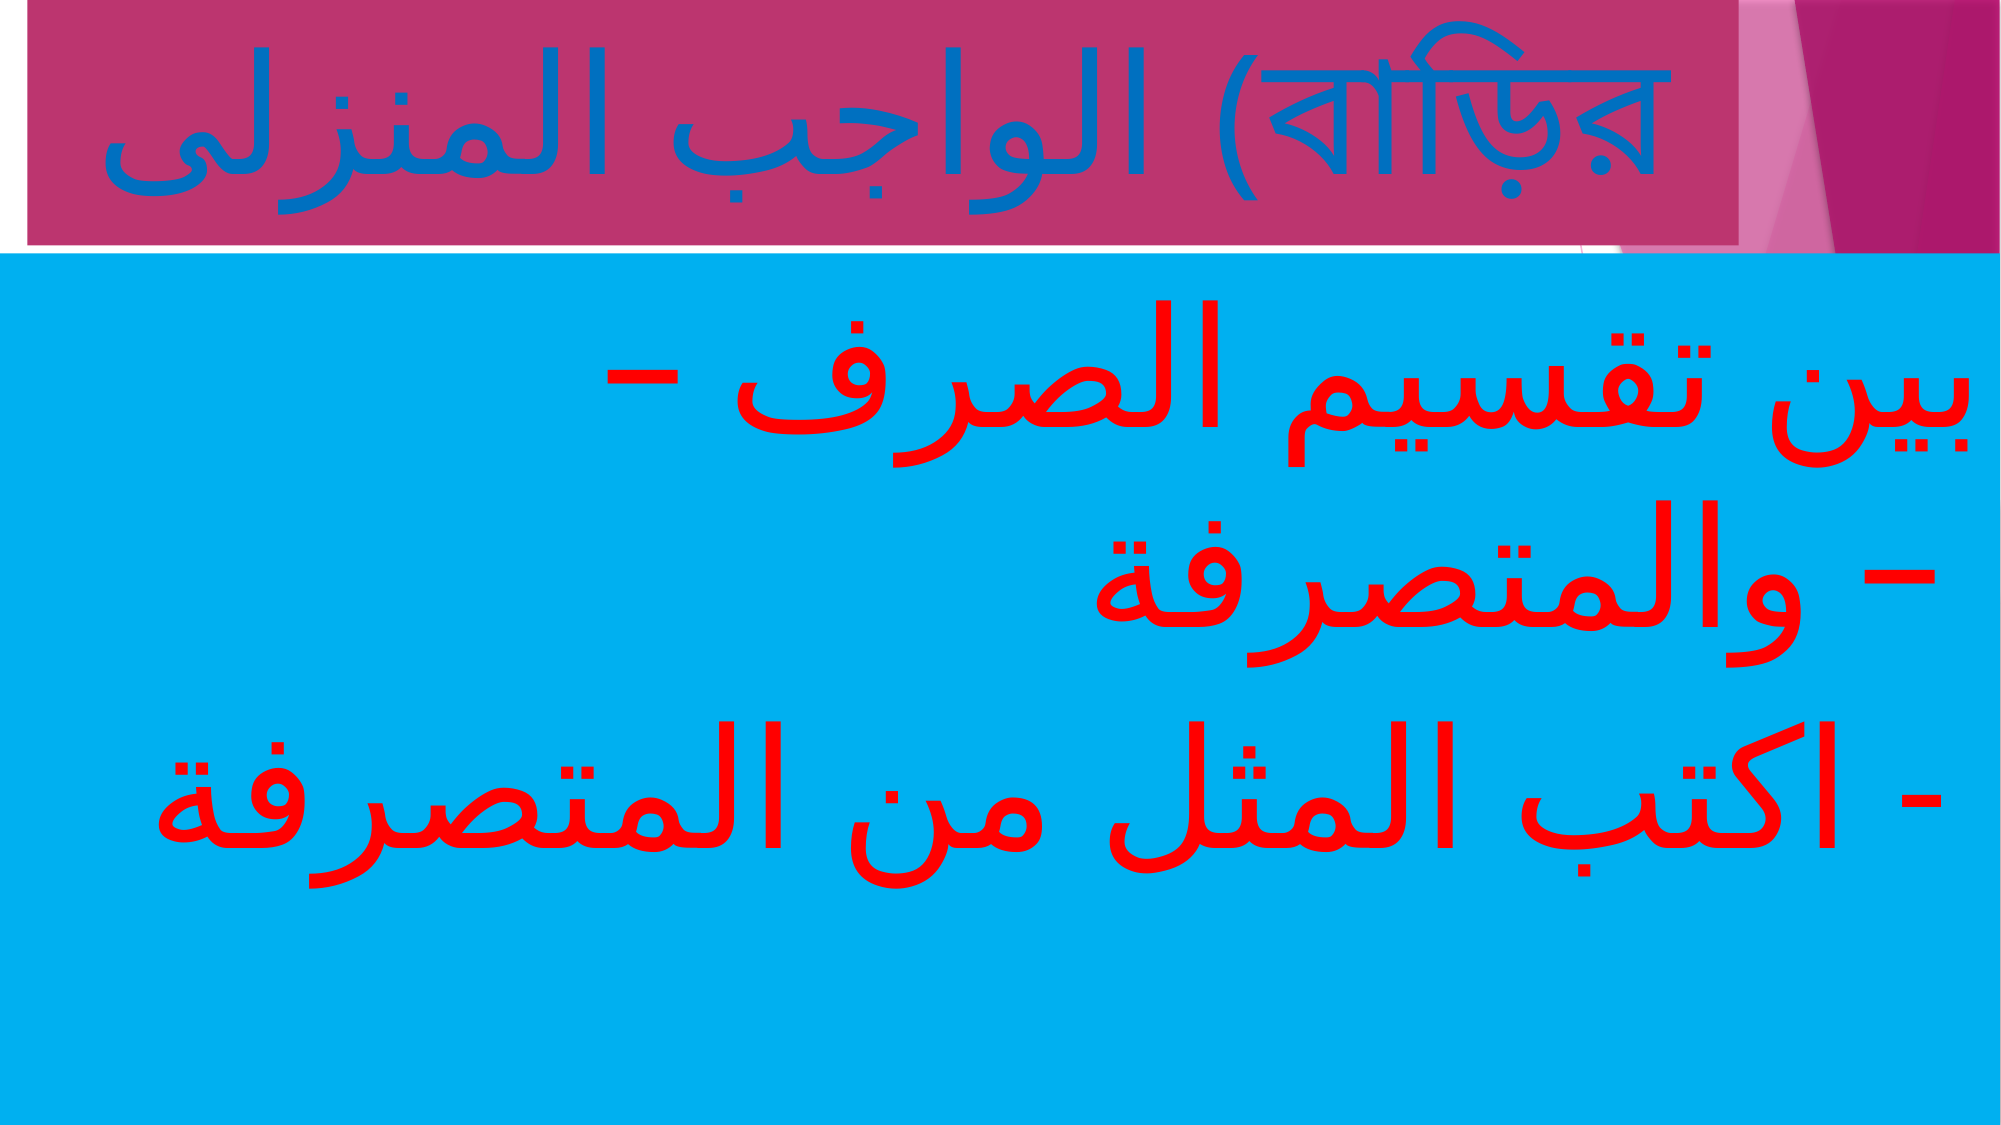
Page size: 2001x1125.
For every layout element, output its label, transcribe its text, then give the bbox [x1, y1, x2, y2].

list بين تقسيم الصرف – والمتصرفة – اكتب المثل من المتصرفة - [0, 253, 2000, 1125]
title الواجب المنزلى (বাড়ির কাজ) [27, 0, 1739, 246]
